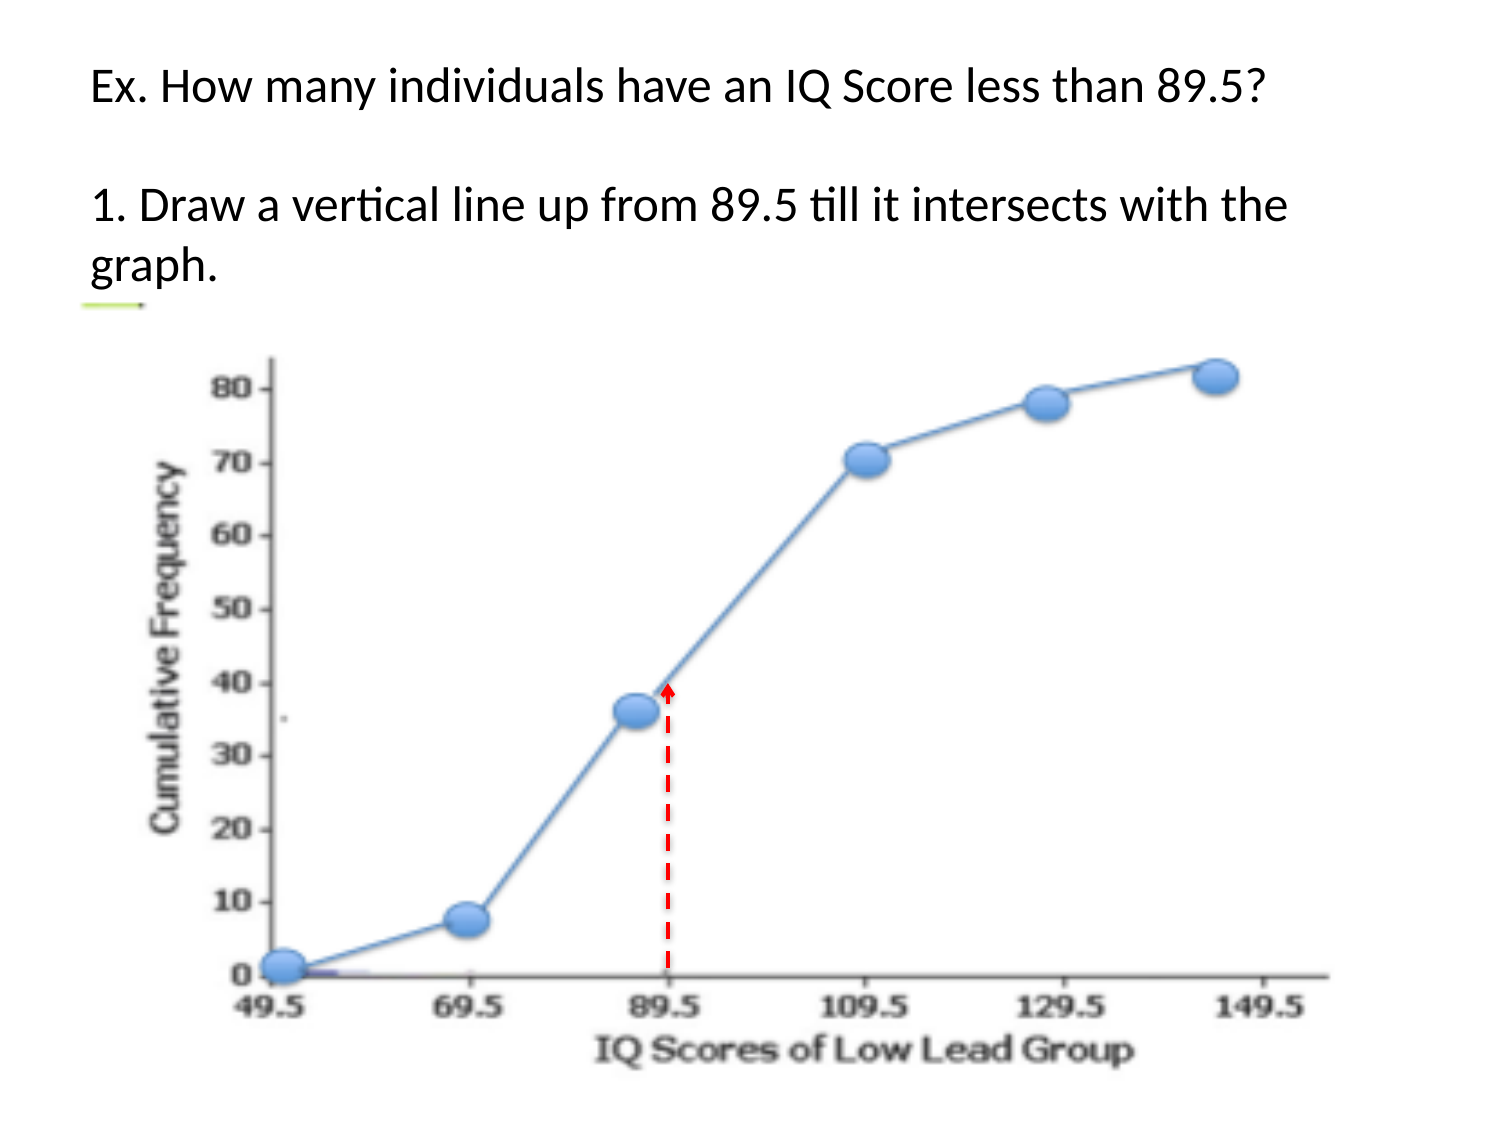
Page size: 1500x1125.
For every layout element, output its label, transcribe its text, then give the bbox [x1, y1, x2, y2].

list 1. Draw a vertical line up from 89.5 till it intersects with the graph. [75, 163, 1425, 300]
picture [74, 301, 1426, 1095]
title Ex. How many individuals have an IQ Score less than 89.5? [75, 7, 1425, 159]
